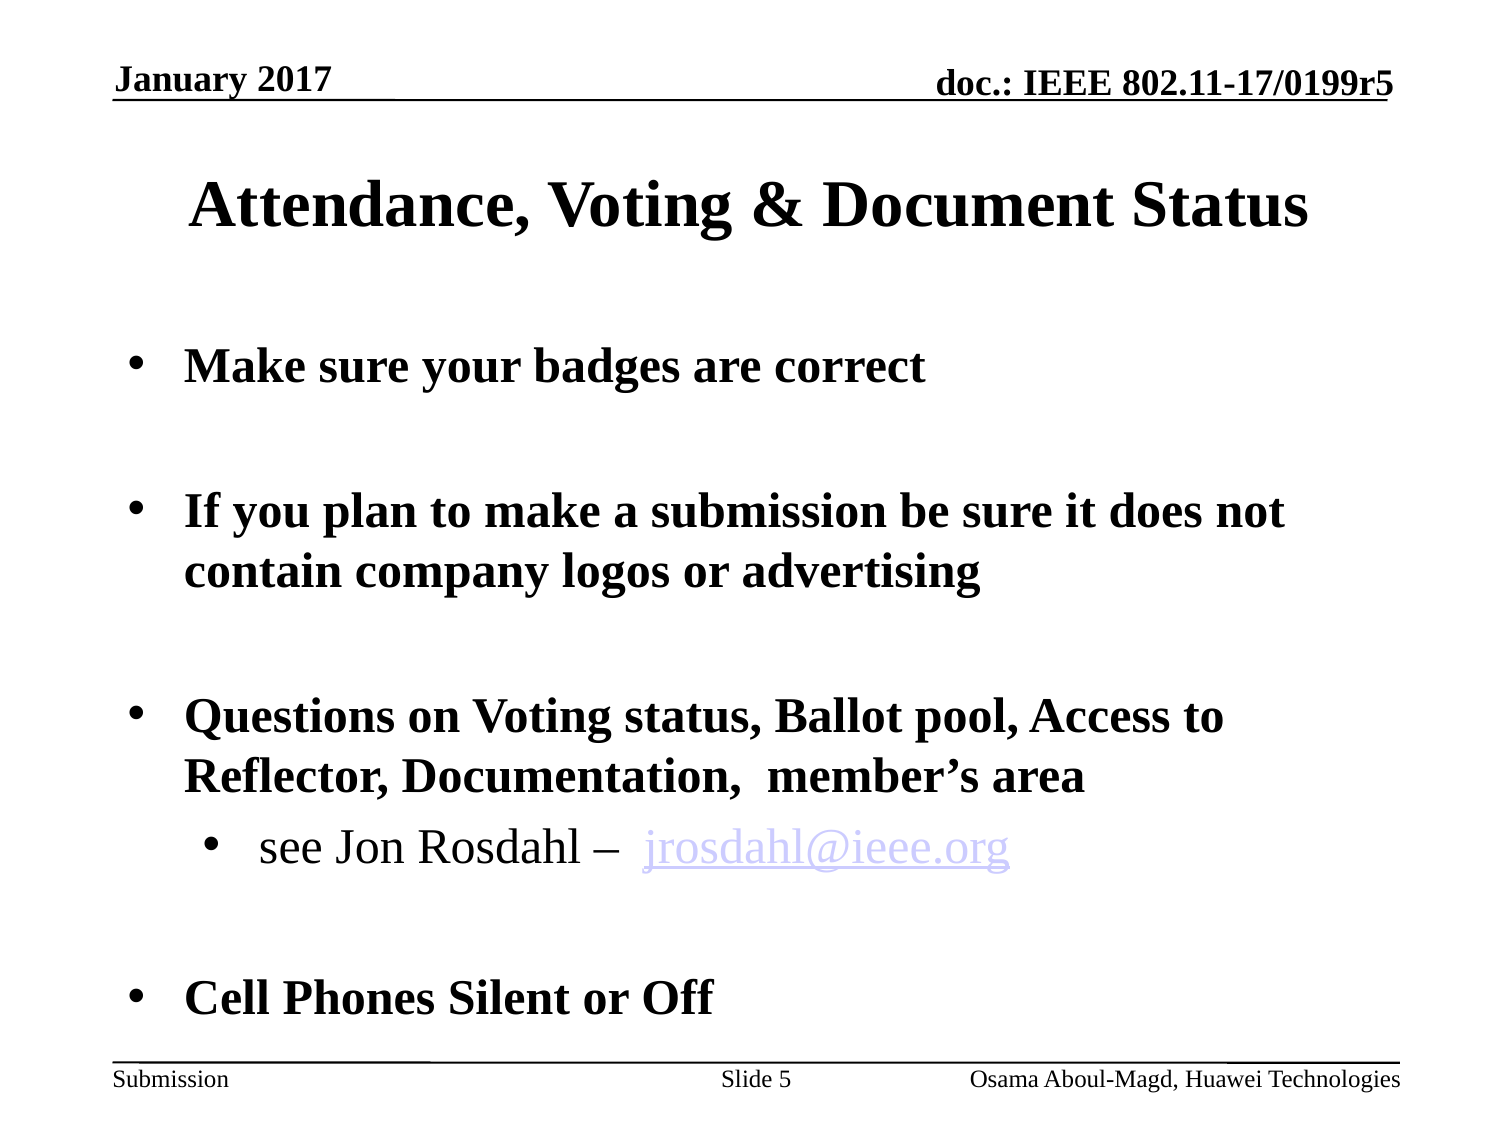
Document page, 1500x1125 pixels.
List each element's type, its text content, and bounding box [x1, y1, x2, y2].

slide_number Slide 5 [712, 1061, 800, 1123]
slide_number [114, 54, 423, 100]
footer Osama Aboul-Magd, Huawei Technologies [878, 1061, 1402, 1093]
list Make sure your badges are correct If you plan to make a submission be sure it does not contain company logos or advertising Questions on Voting status, Ballot pool, Access to Reflector, Documentation, member’s area see Jon Rosdahl – jrosdahl@ieee.org Cell Phones Silent or Off [112, 324, 1388, 1000]
title Attendance, Voting & Document Status [112, 112, 1388, 288]
